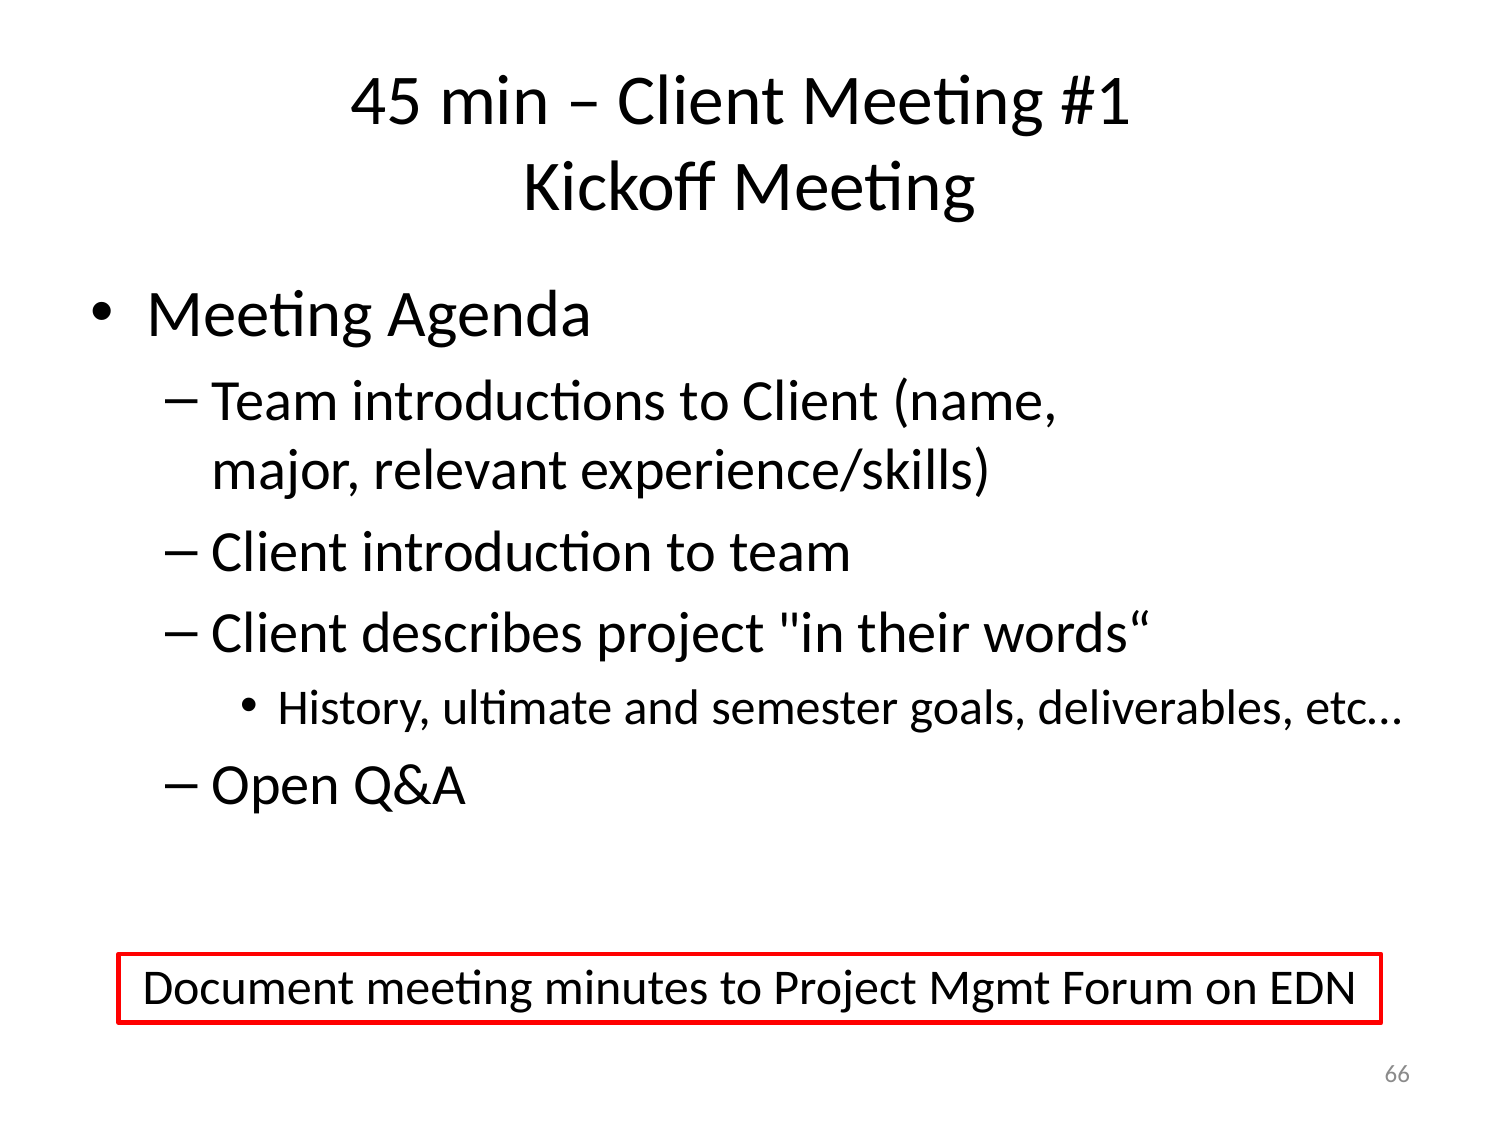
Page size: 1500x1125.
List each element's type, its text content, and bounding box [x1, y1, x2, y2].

title 45 min – Client Meeting #1 Kickoff Meeting [75, 45, 1425, 233]
slide_number 66 [1074, 1042, 1425, 1103]
text_box Document meeting minutes to Project Mgmt Forum on EDN [118, 954, 1382, 1023]
list Meeting Agenda Team introductions to Client (name, major, relevant experience/skills) Client introduction to team Client describes project "in their words“ History, ultimate and semester goals, deliverables, etc… Open Q&A [75, 262, 1425, 1005]
